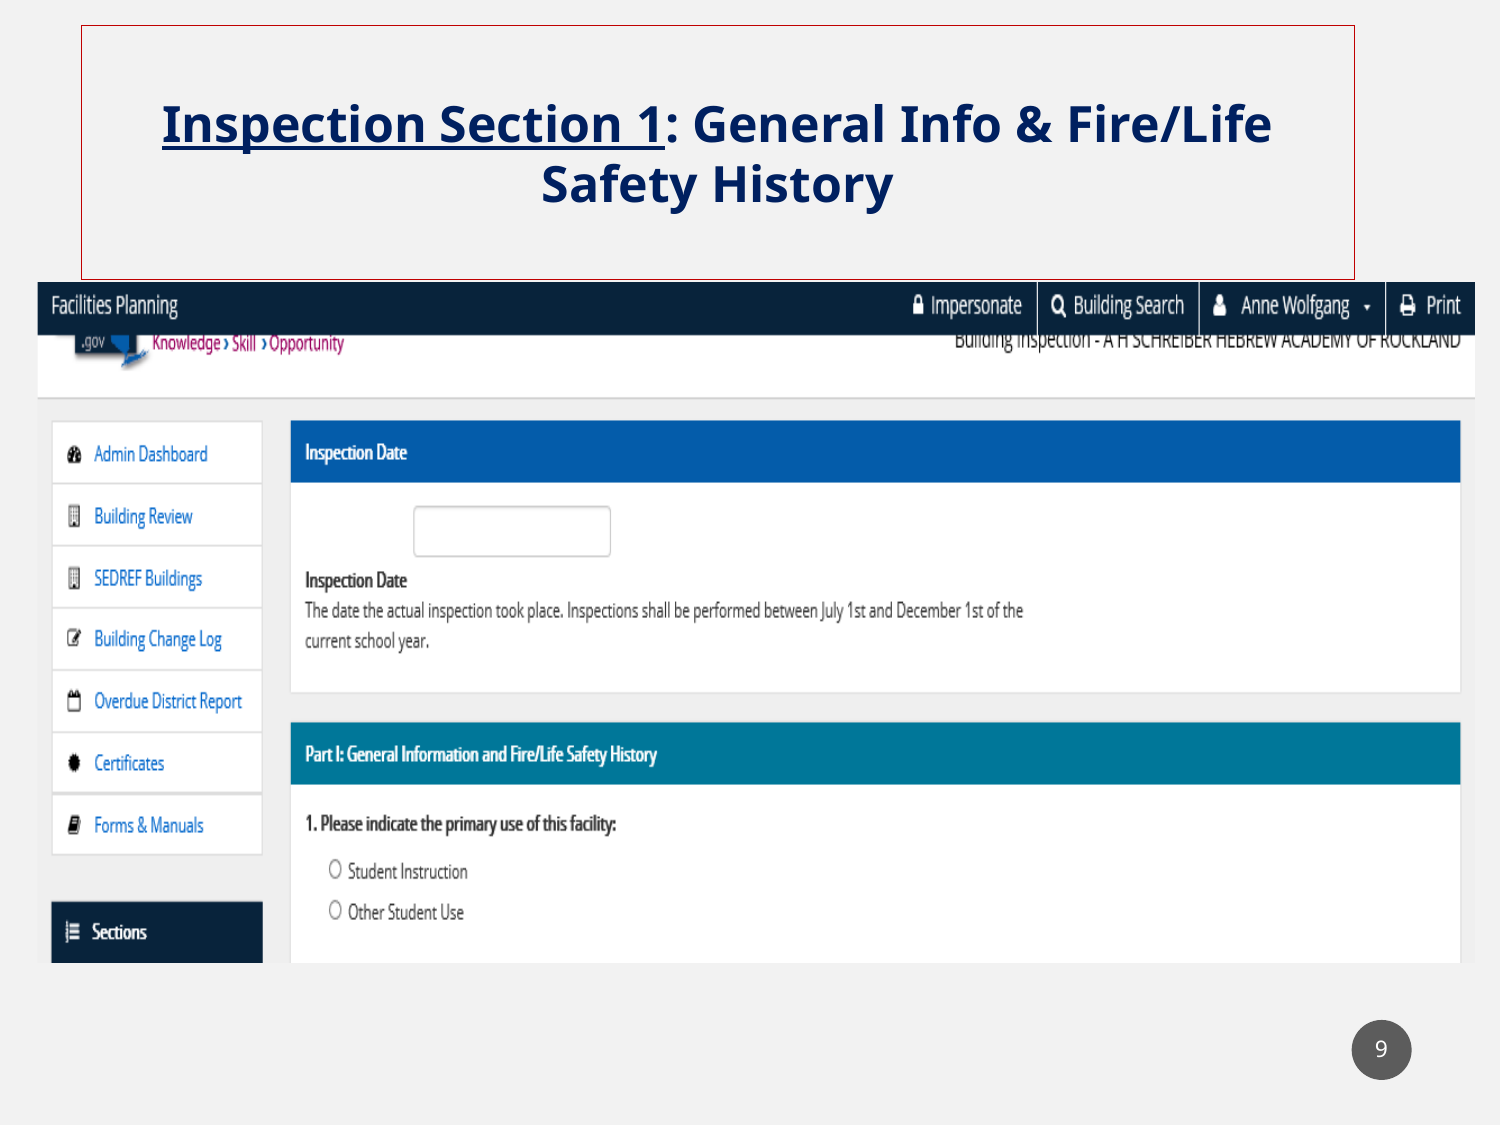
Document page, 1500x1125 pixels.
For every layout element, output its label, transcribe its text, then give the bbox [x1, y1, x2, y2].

slide_number 9 [1351, 1019, 1412, 1080]
text_box Inspection Section 1: General Info & Fire/Life Safety History [81, 25, 1355, 280]
picture [37, 282, 1475, 963]
